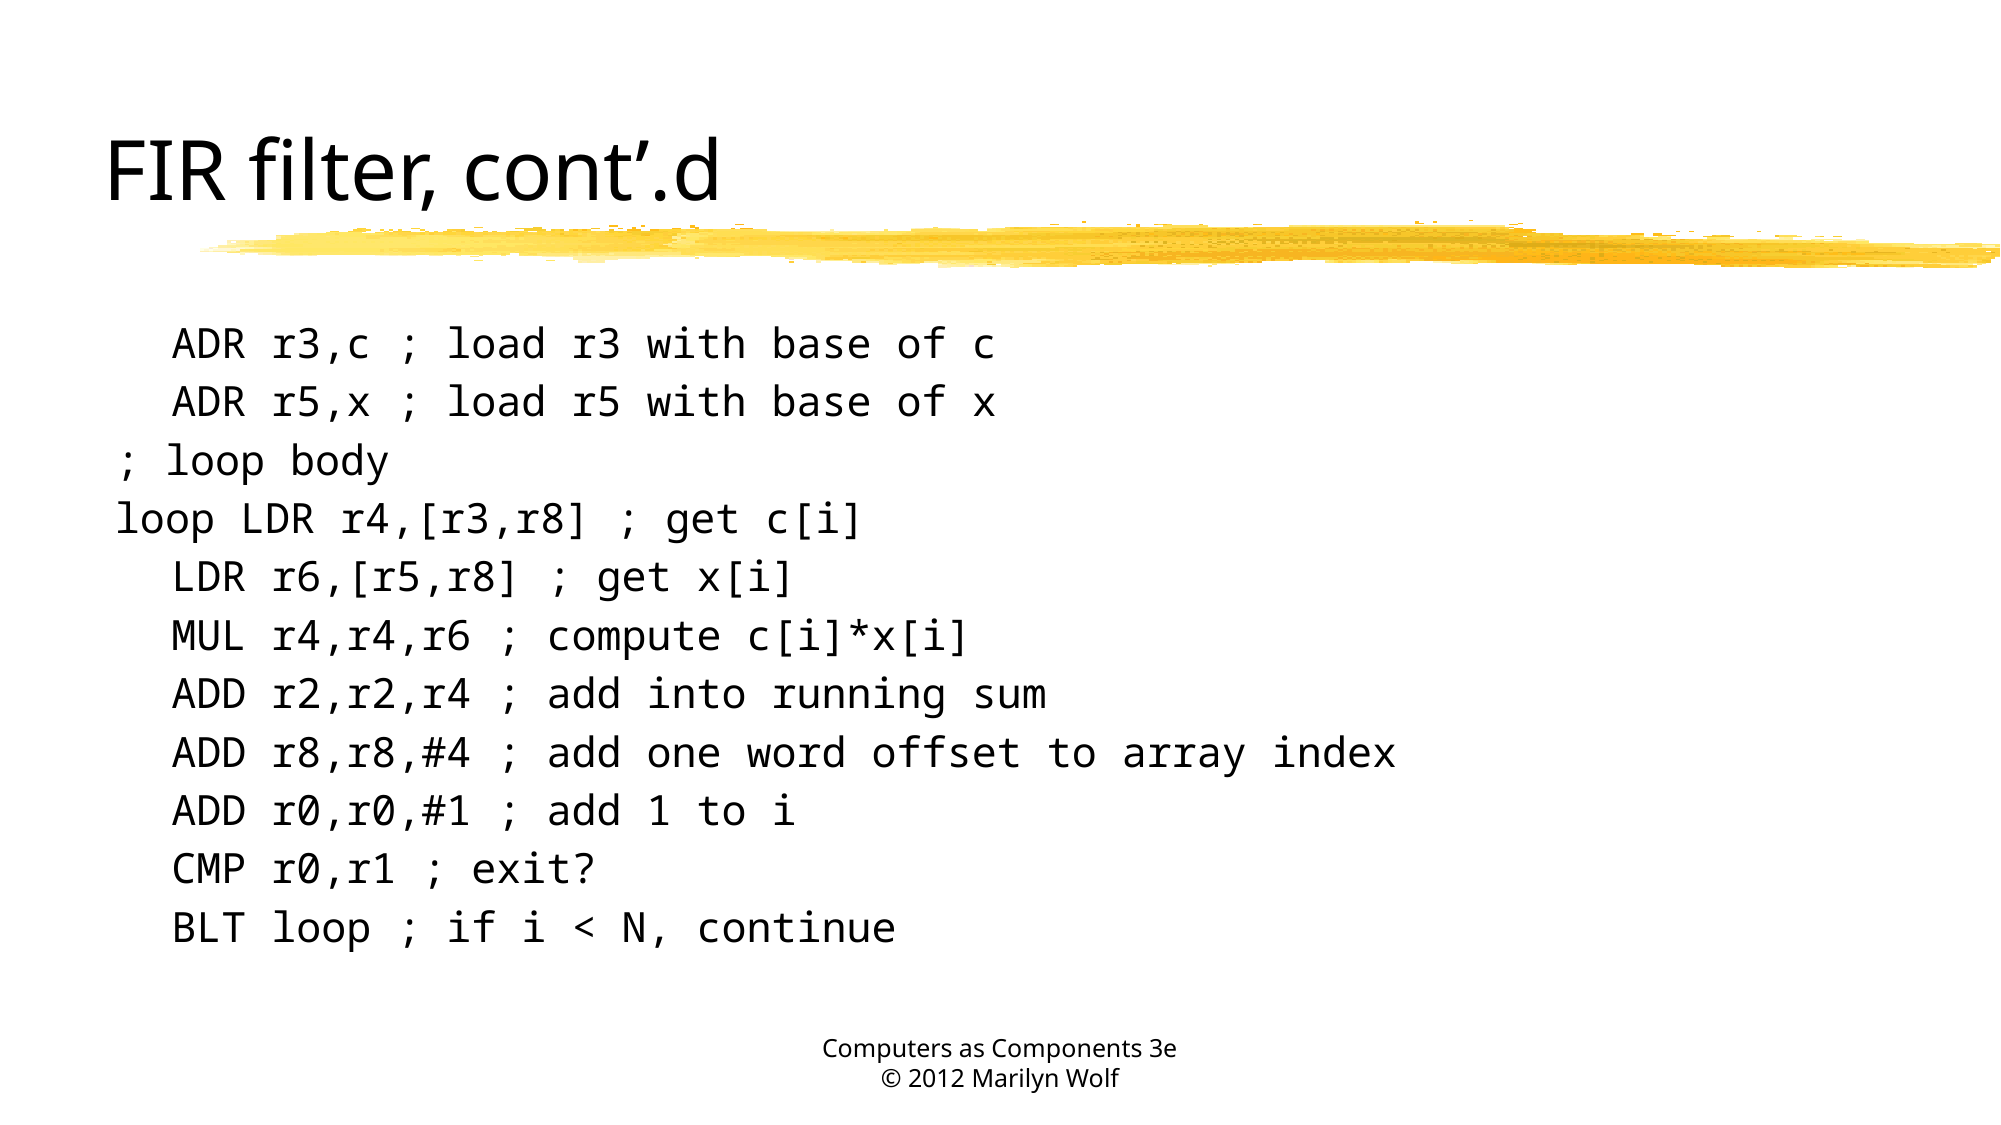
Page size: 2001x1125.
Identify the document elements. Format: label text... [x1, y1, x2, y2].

list ADR r3,c ; load r3 with base of c ADR r5,x ; load r5 with base of x ; loop body loop LDR r4,[r3,r8] ; get c[i] LDR r6,[r5,r8] ; get x[i] MUL r4,r4,r6 ; compute c[i]*x[i] ADD r2,r2,r4 ; add into running sum ADD r8,r8,#4 ; add one word offset to array index ADD r0,r0,#1 ; add 1 to i CMP r0,r1 ; exit? BLT loop ; if i < N, continue [99, 309, 1890, 994]
title FIR filter, cont’.d [88, 37, 1790, 226]
picture [200, 215, 2000, 279]
